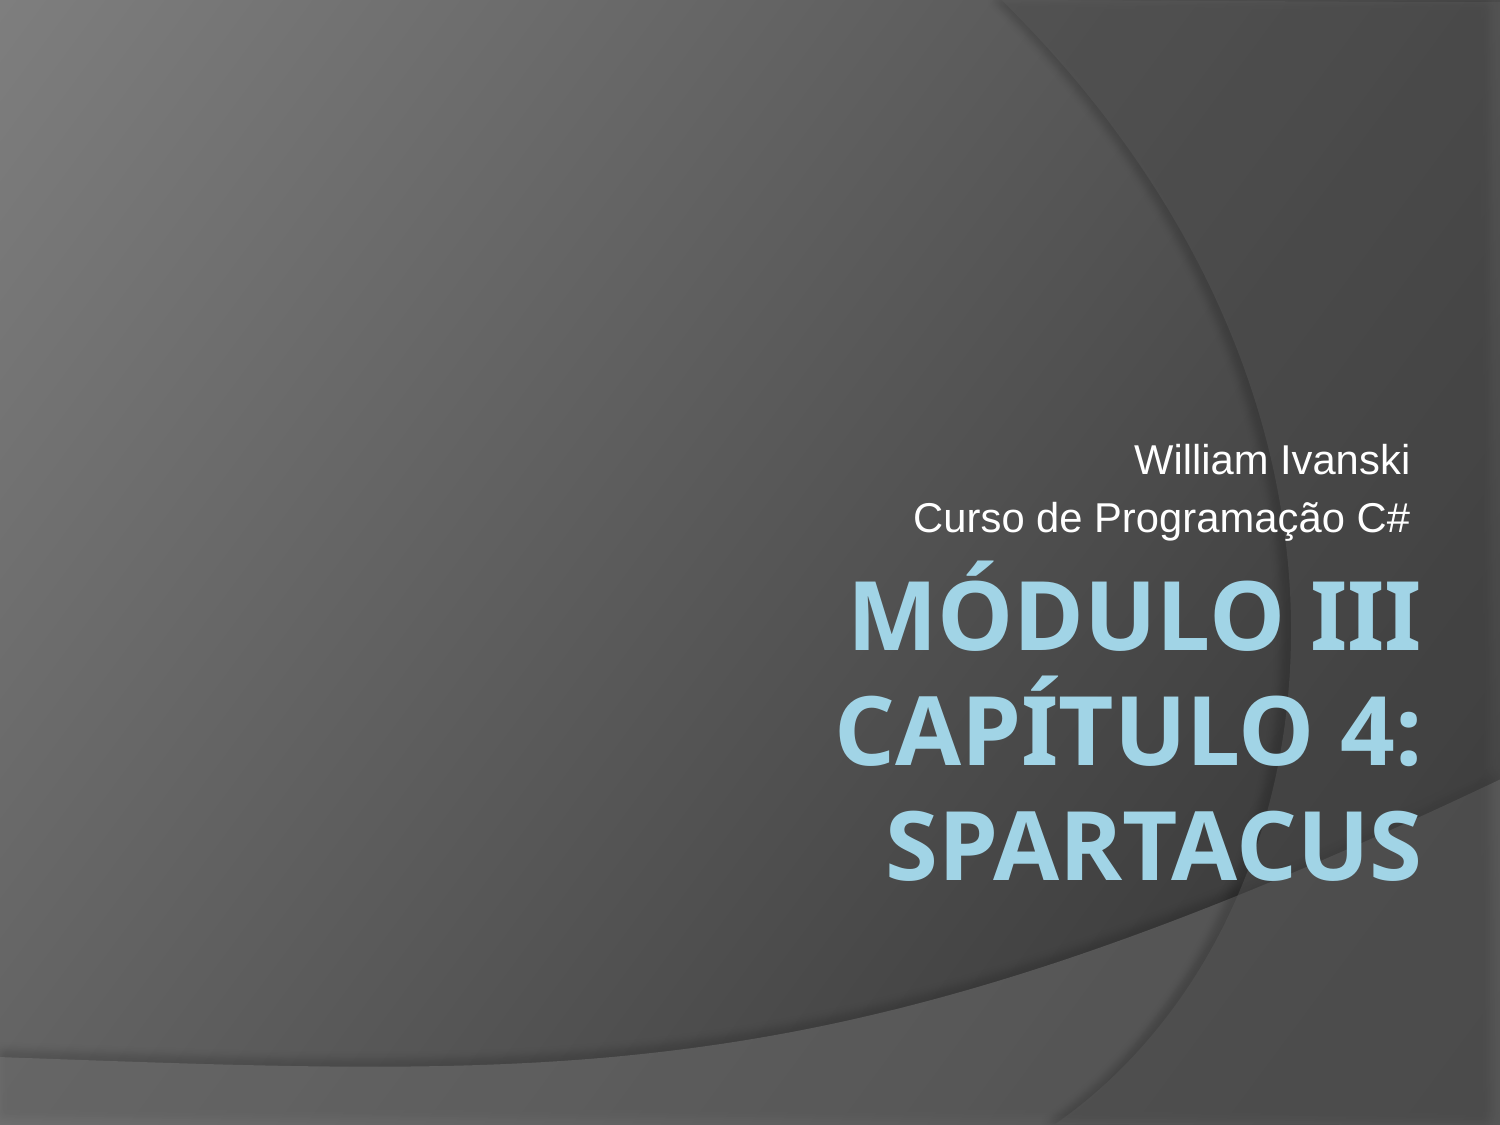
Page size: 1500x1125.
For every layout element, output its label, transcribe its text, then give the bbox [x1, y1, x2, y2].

title Módulo III Capítulo 4: Spartacus [70, 547, 1430, 925]
subtitle William Ivanski Curso de Programação C# [71, 253, 1418, 541]
